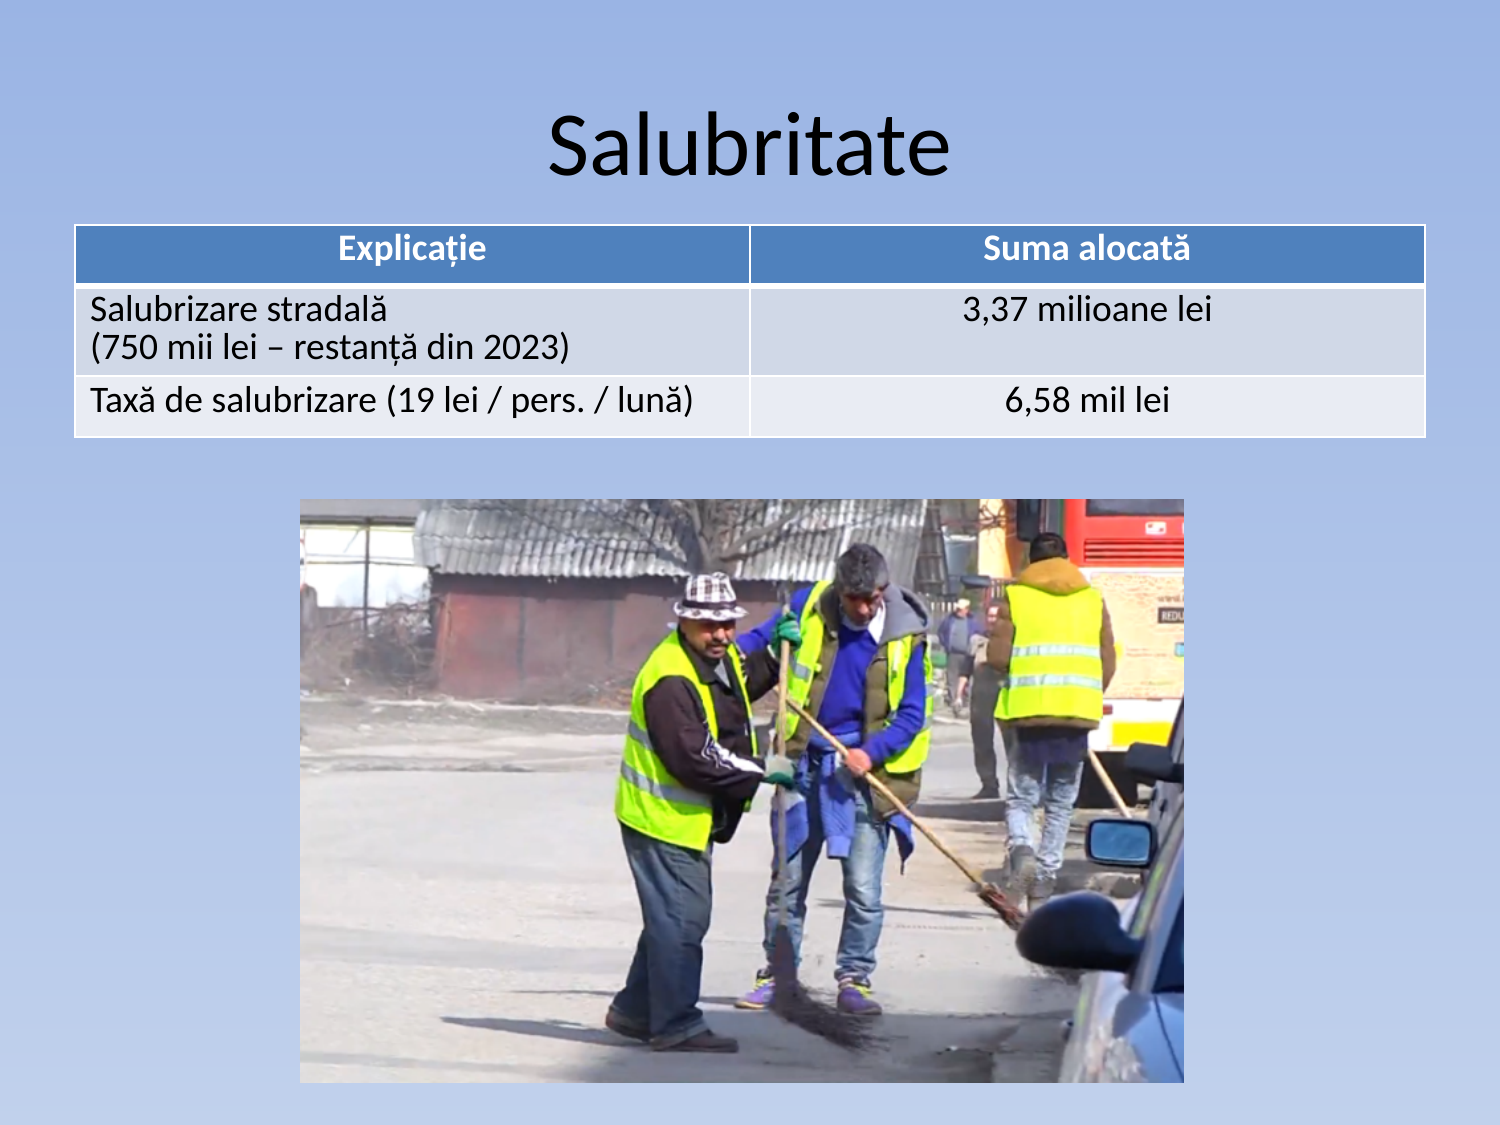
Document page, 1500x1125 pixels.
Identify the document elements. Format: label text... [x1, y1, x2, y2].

table_cell Taxă de salubrizare (19 lei / pers. / lună) [76, 377, 749, 436]
table_cell 3,37 milioane lei [751, 289, 1424, 375]
table_cell 6,58 mil lei [751, 377, 1424, 436]
picture [299, 499, 1184, 1084]
table_cell Salubrizare stradală (750 mii lei – restanță din 2023) [76, 289, 749, 375]
title Salubritate [75, 45, 1425, 224]
table_header Suma alocată [751, 226, 1424, 283]
table_header Explicație [76, 226, 749, 283]
